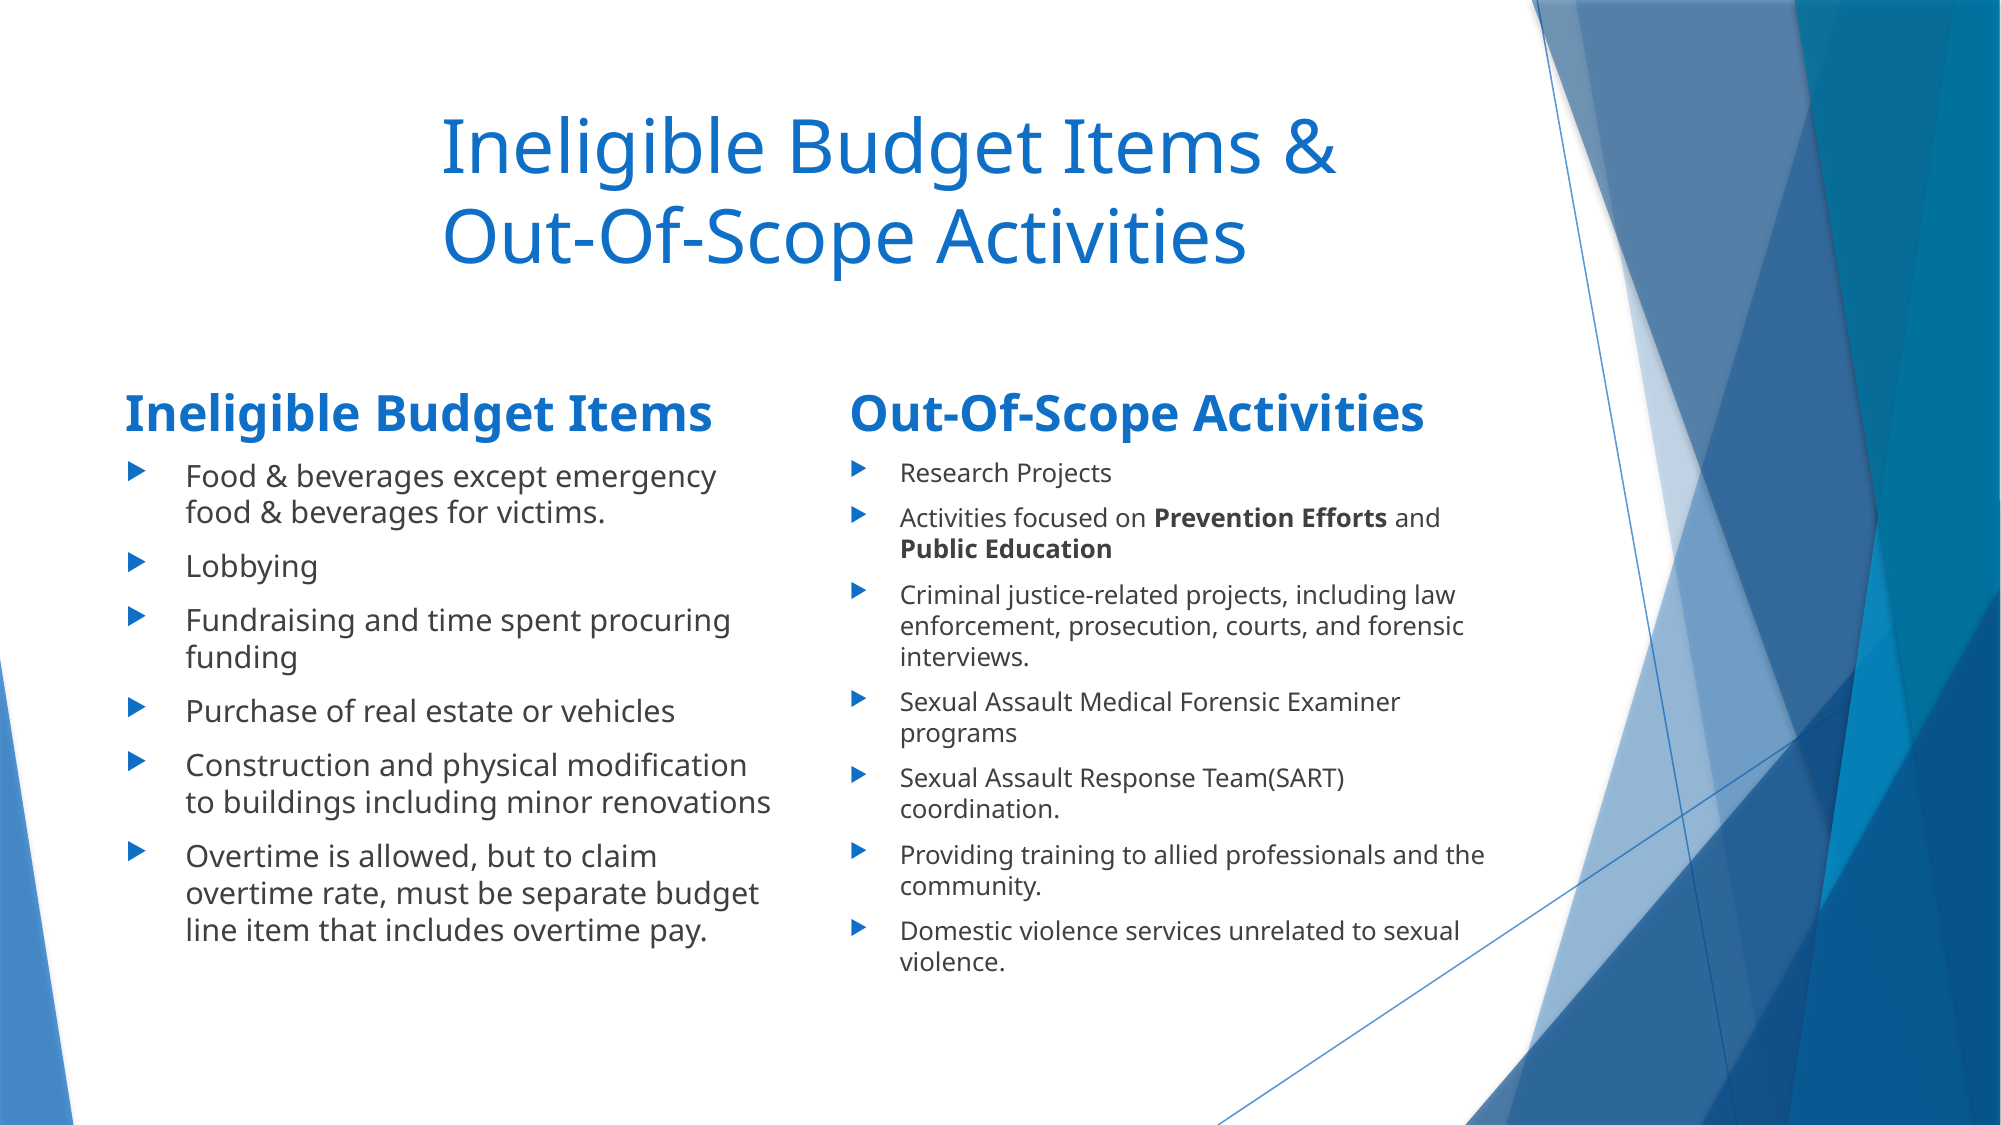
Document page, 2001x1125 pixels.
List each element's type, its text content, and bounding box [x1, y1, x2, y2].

list Ineligible Budget Items [110, 354, 798, 448]
title Ineligible Budget Items & Out-Of-Scope Activities [426, 90, 1398, 308]
list Food & beverages except emergency food & beverages for victims. Lobbying Fundraising and time spent procuring funding Purchase of real estate or vehicles Construction and physical modification to buildings including minor renovations Overtime is allowed, but to claim overtime rate, must be separate budget line item that includes overtime pay. [110, 448, 798, 991]
list Research Projects Activities focused on Prevention Efforts and Public Education Criminal justice-related projects, including law enforcement, prosecution, courts, and forensic interviews. Sexual Assault Medical Forensic Examiner programs Sexual Assault Response Team(SART) coordination. Providing training to allied professionals and the community. Domestic violence services unrelated to sexual violence. [834, 448, 1522, 991]
list Out-Of-Scope Activities [834, 354, 1522, 448]
